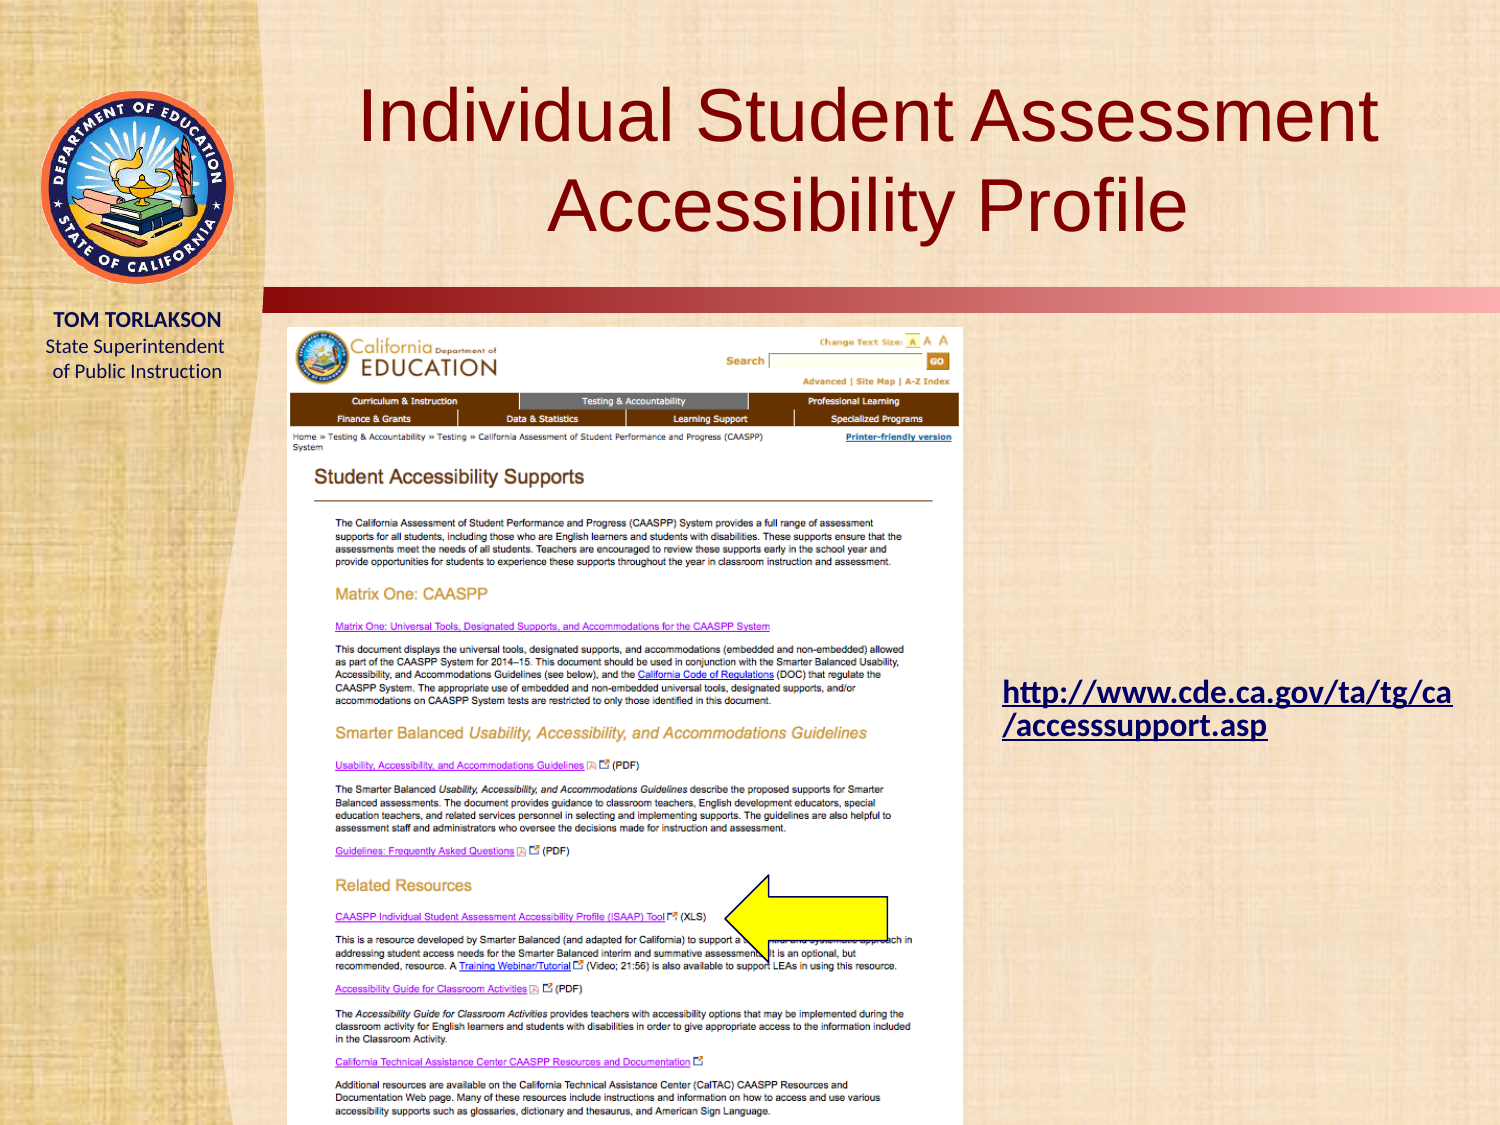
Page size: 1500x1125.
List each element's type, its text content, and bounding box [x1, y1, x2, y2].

picture [0, 0, 266, 1125]
title Individual Student Assessment Accessibility Profile [262, 62, 1476, 251]
picture [287, 327, 963, 1125]
text_box http://www.cde.ca.gov/ta/tg/ca/accesssupport.asp [987, 662, 1475, 757]
